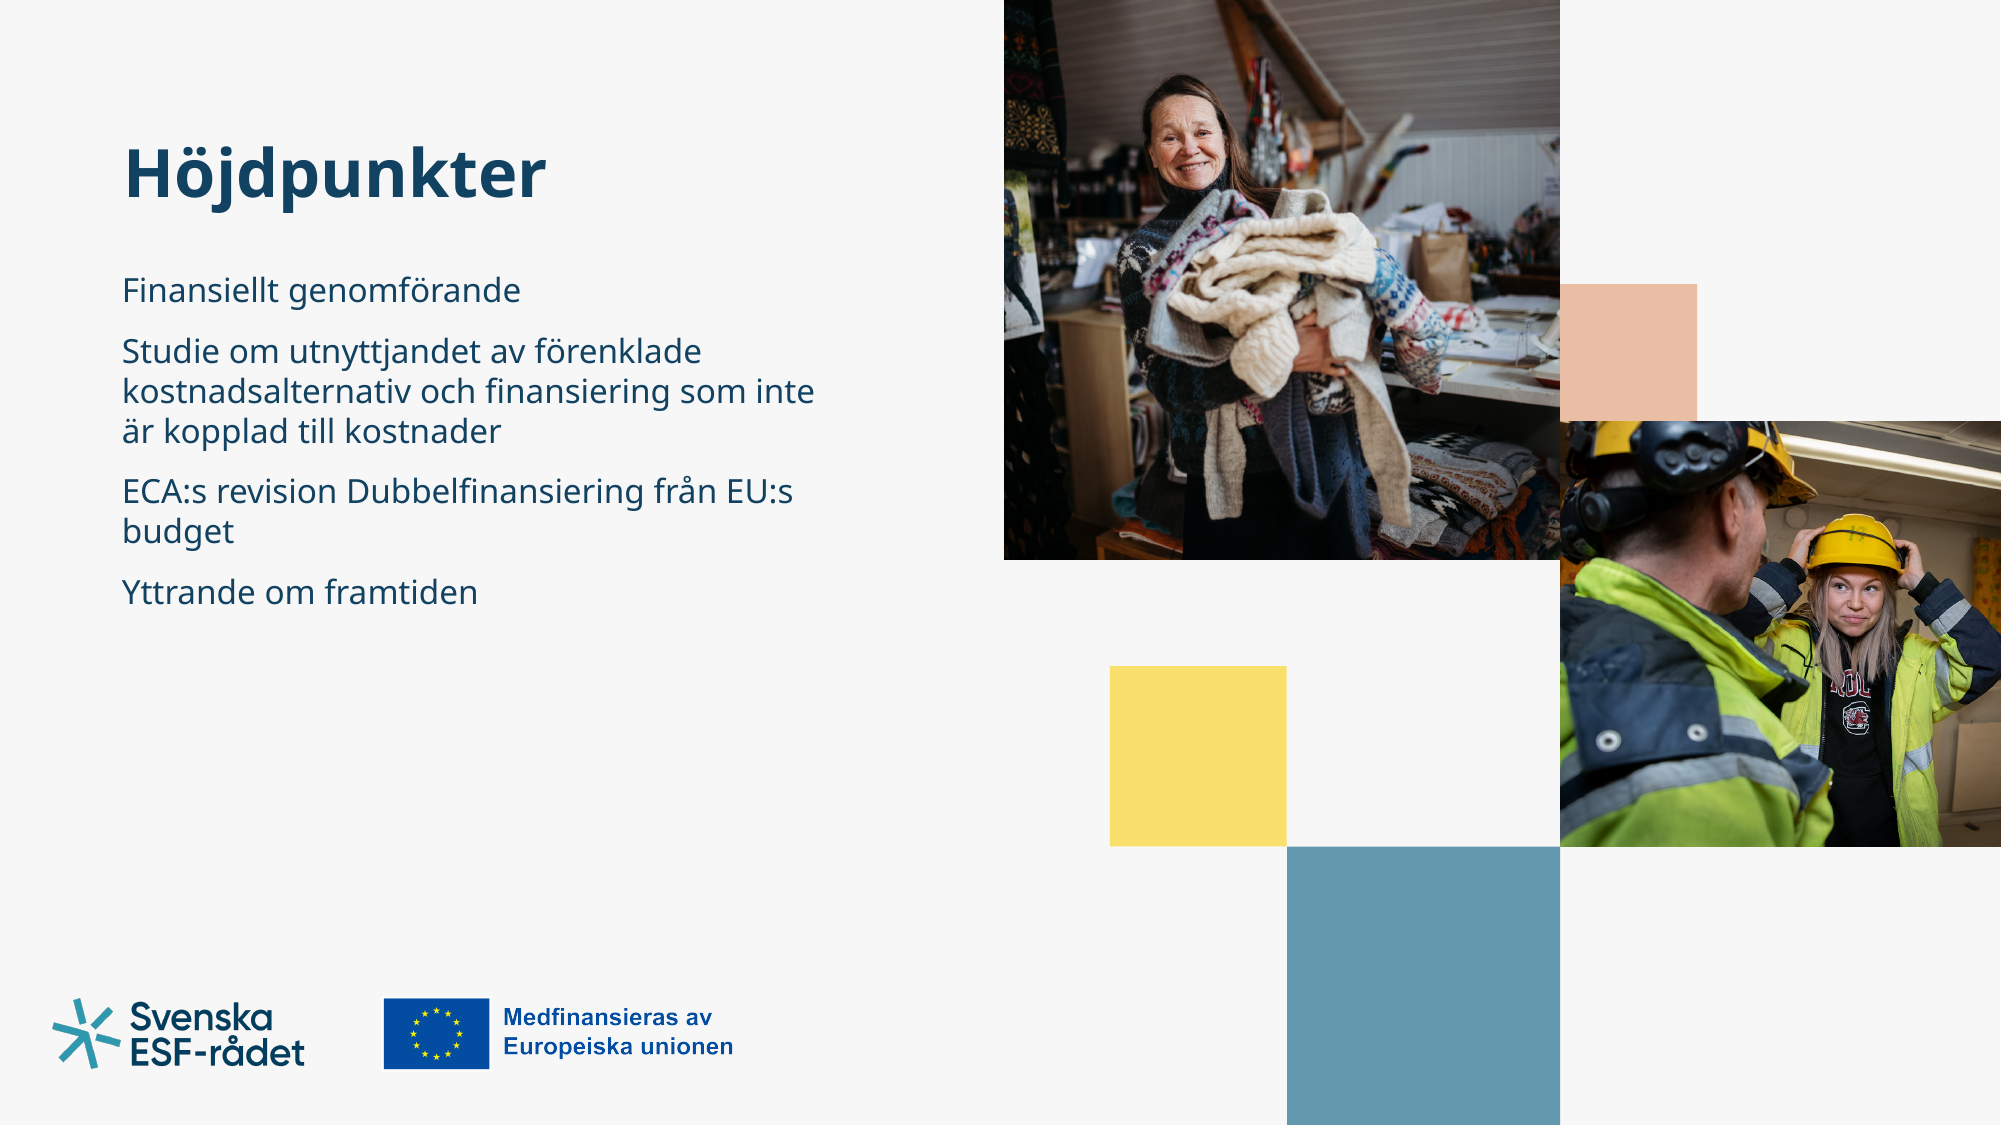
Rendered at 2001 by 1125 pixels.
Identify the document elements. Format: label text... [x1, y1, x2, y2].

list Finansiellt genomförande Studie om utnyttjandet av förenklade kostnadsalternativ och finansiering som inte är kopplad till kostnader ECA:s revision Dubbelfinansiering från EU:s budget Yttrande om framtiden [106, 261, 862, 897]
picture [379, 994, 752, 1074]
title Höjdpunkter [109, 75, 864, 219]
picture [1004, 0, 2001, 847]
picture [51, 998, 305, 1069]
